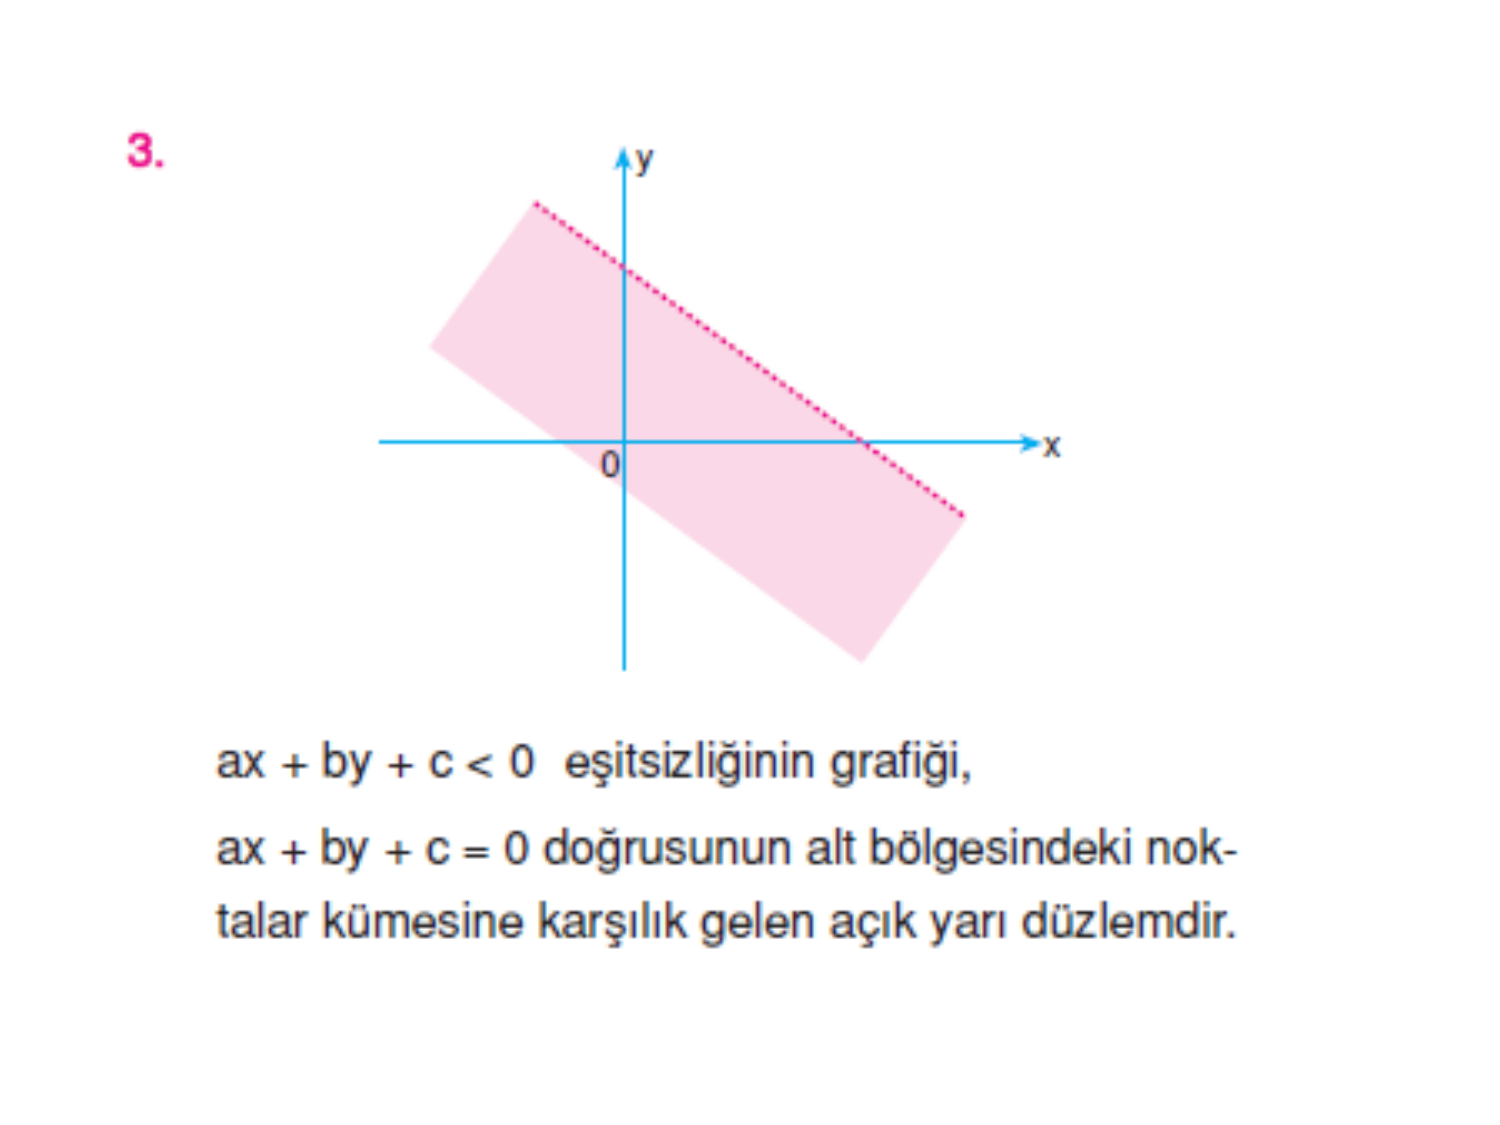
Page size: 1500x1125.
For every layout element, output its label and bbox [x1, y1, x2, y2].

picture [93, 81, 1278, 1020]
